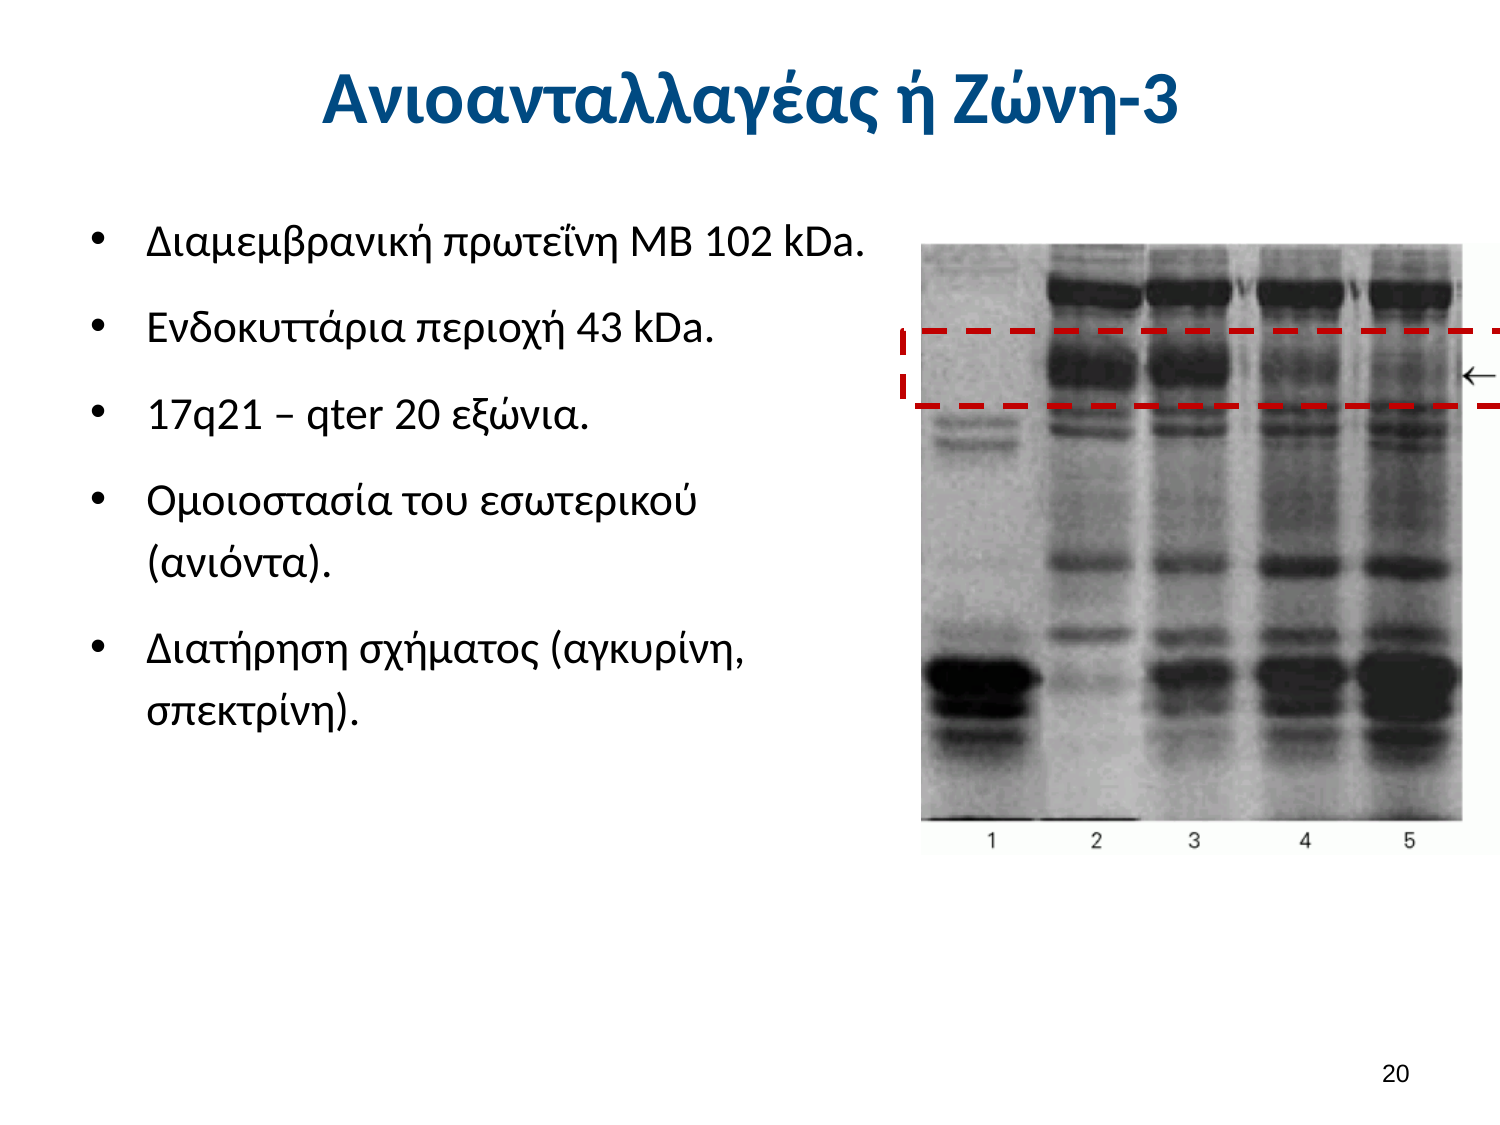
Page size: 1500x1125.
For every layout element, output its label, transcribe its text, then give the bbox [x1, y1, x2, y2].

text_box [902, 243, 1500, 855]
slide_number 19 [1074, 1042, 1425, 1103]
title Ανιοανταλλαγέας ή Ζώνη-3 [76, 19, 1427, 169]
list Διαμεμβρανική πρωτεΐνη ΜΒ 102 kDa. Ενδοκυττάρια περιοχή 43 kDa. 17q21 – qter 20 εξώνια. Ομοιοστασία του εσωτερικού (ανιόντα). Διατήρηση σχήματος (αγκυρίνη, σπεκτρίνη). [75, 196, 887, 1024]
